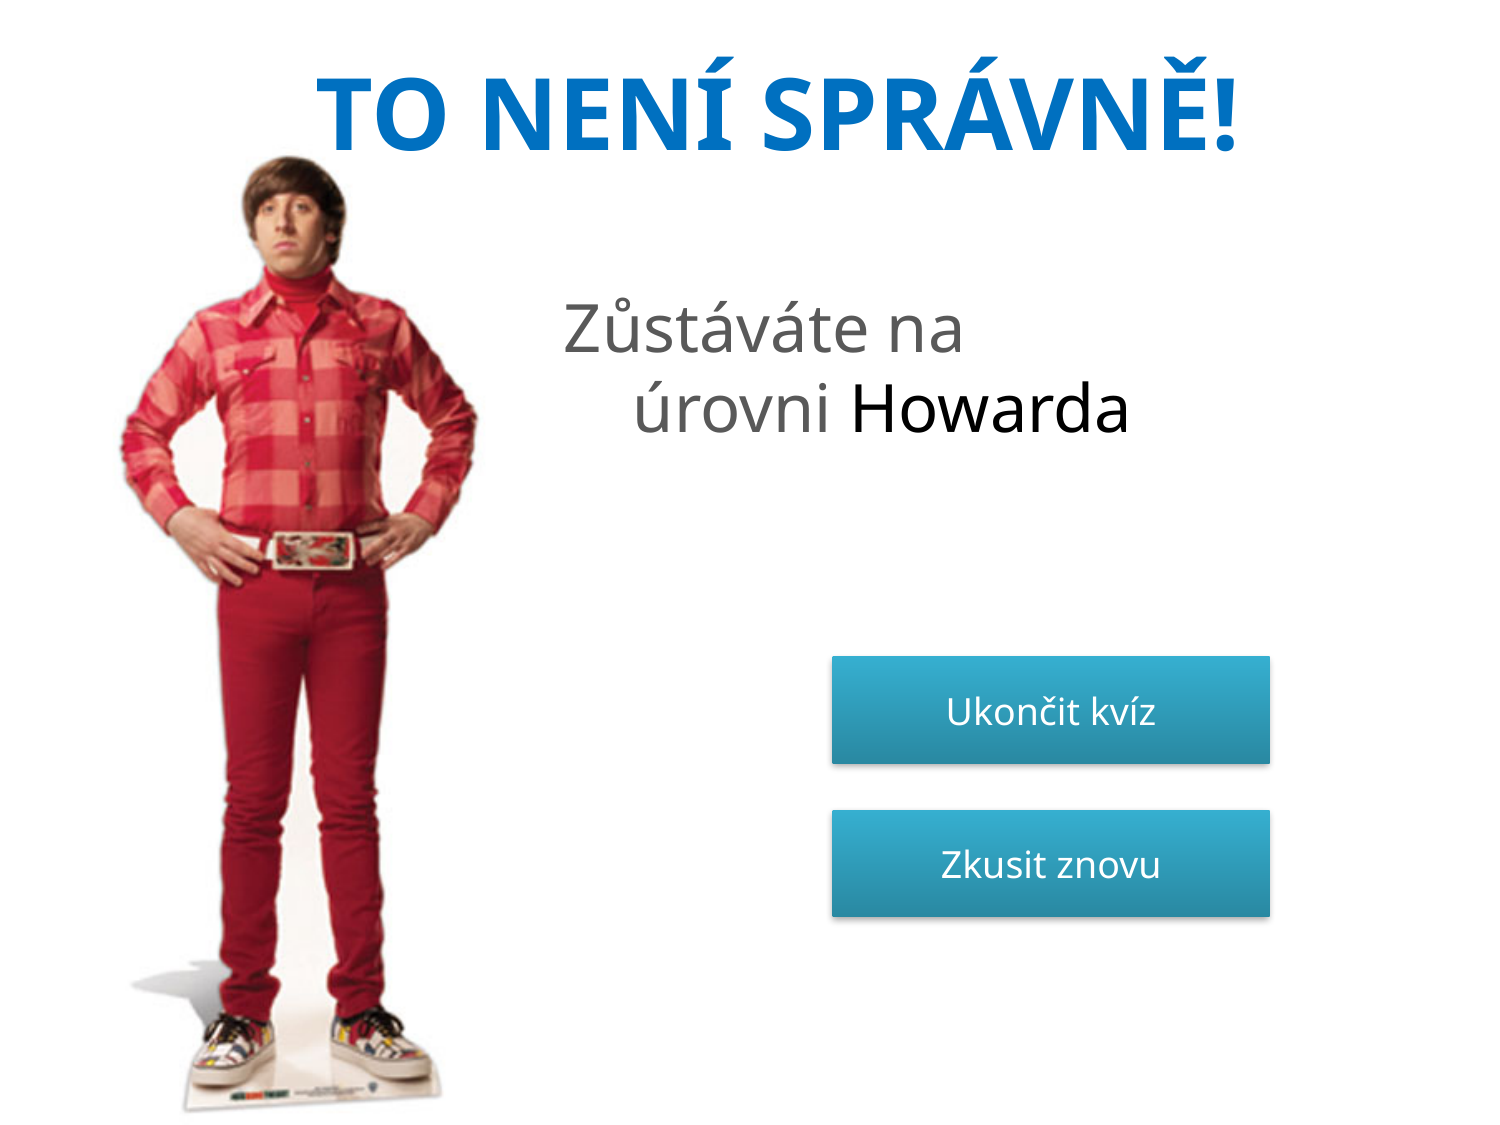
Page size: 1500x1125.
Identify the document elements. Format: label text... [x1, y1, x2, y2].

text_box Zůstáváte na úrovni Howarda [549, 278, 1353, 454]
text_box To není správně! [301, 42, 1500, 178]
picture [100, 143, 503, 1125]
text_box Ukončit kvíz [832, 656, 1270, 764]
text_box Zkusit znovu [832, 810, 1270, 917]
